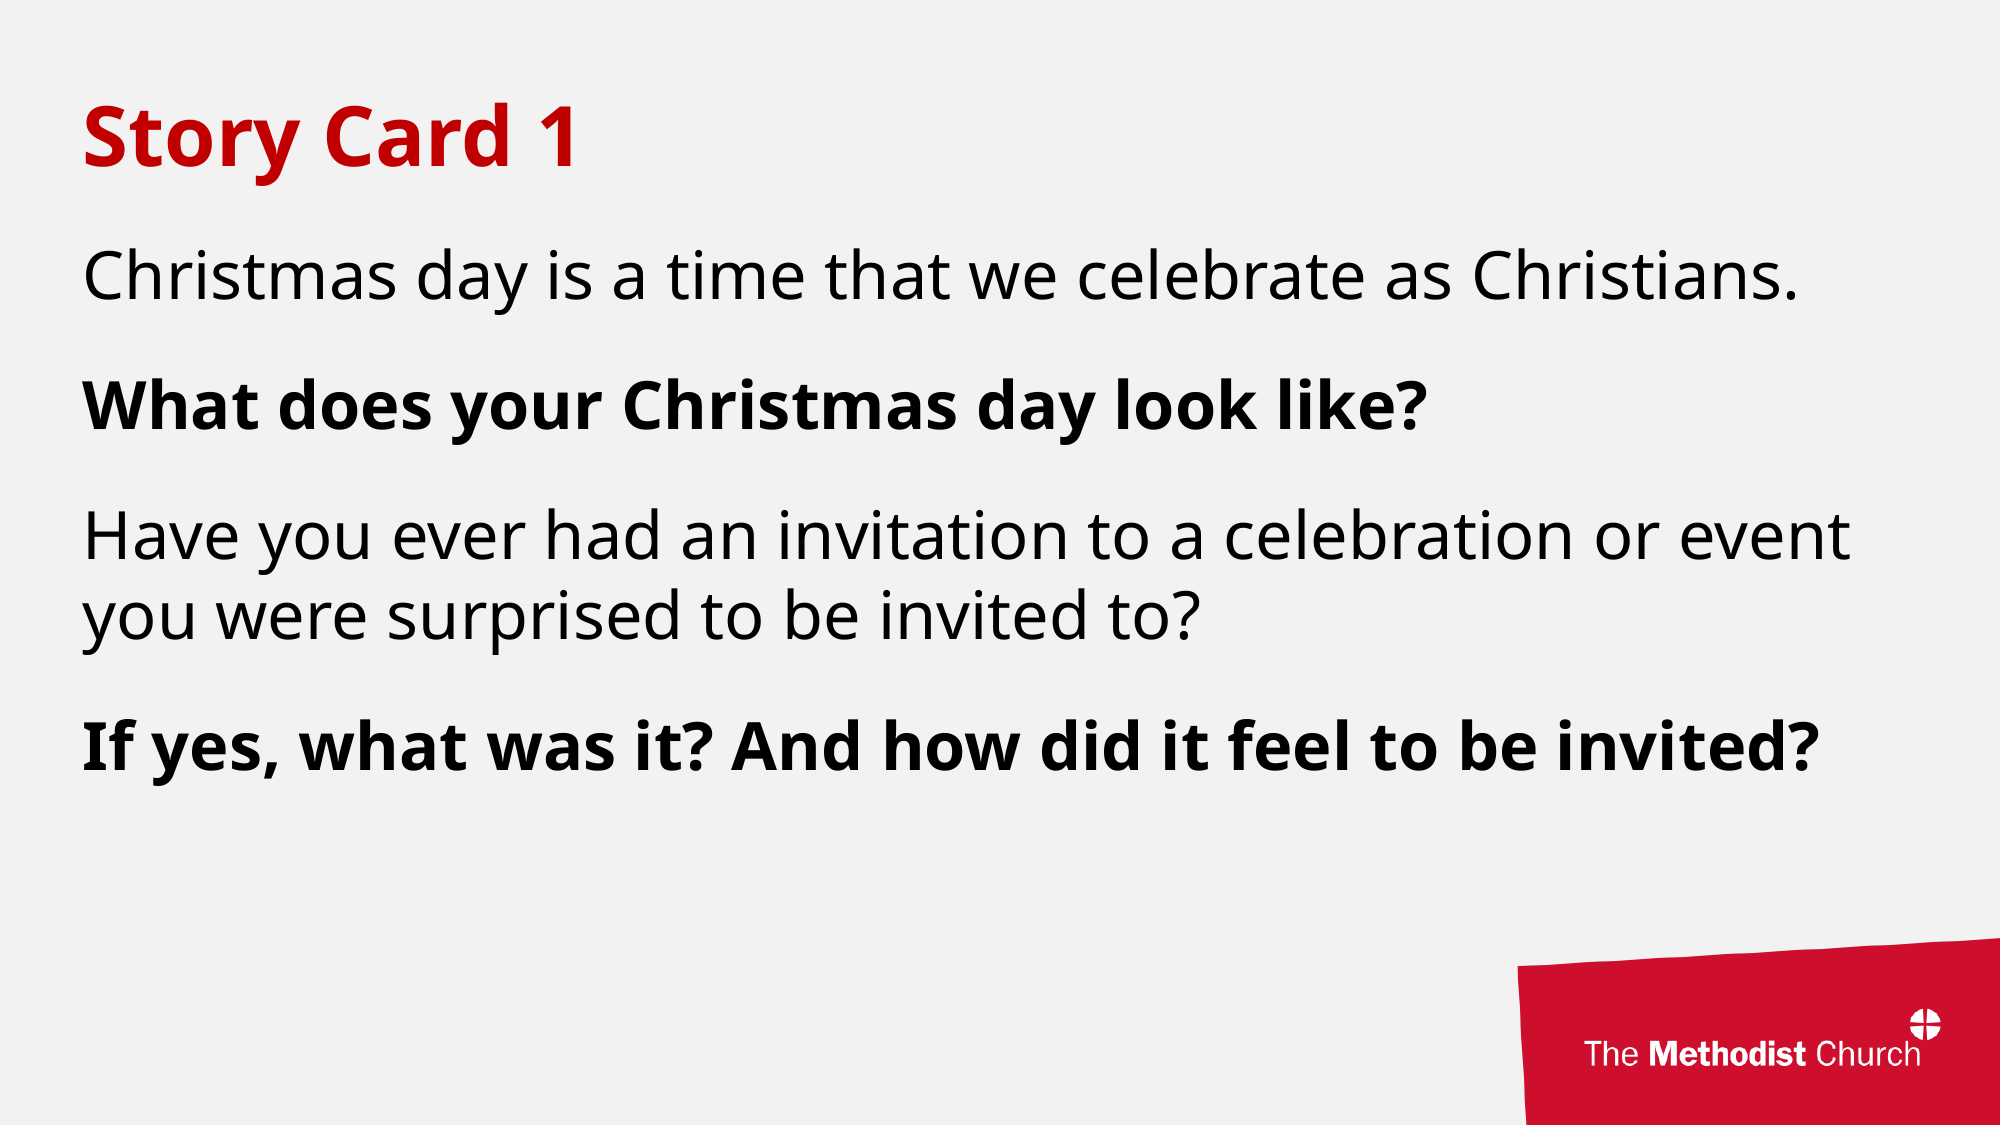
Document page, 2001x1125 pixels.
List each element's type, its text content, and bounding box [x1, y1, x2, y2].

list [1517, 938, 2000, 1125]
title Story Card 1 Christmas day is a time that we celebrate as Christians. What does your Christmas day look like? Have you ever had an invitation to a celebration or event you were surprised to be invited to? If yes, what was it? And how did it feel to be invited? [82, 82, 1926, 1040]
